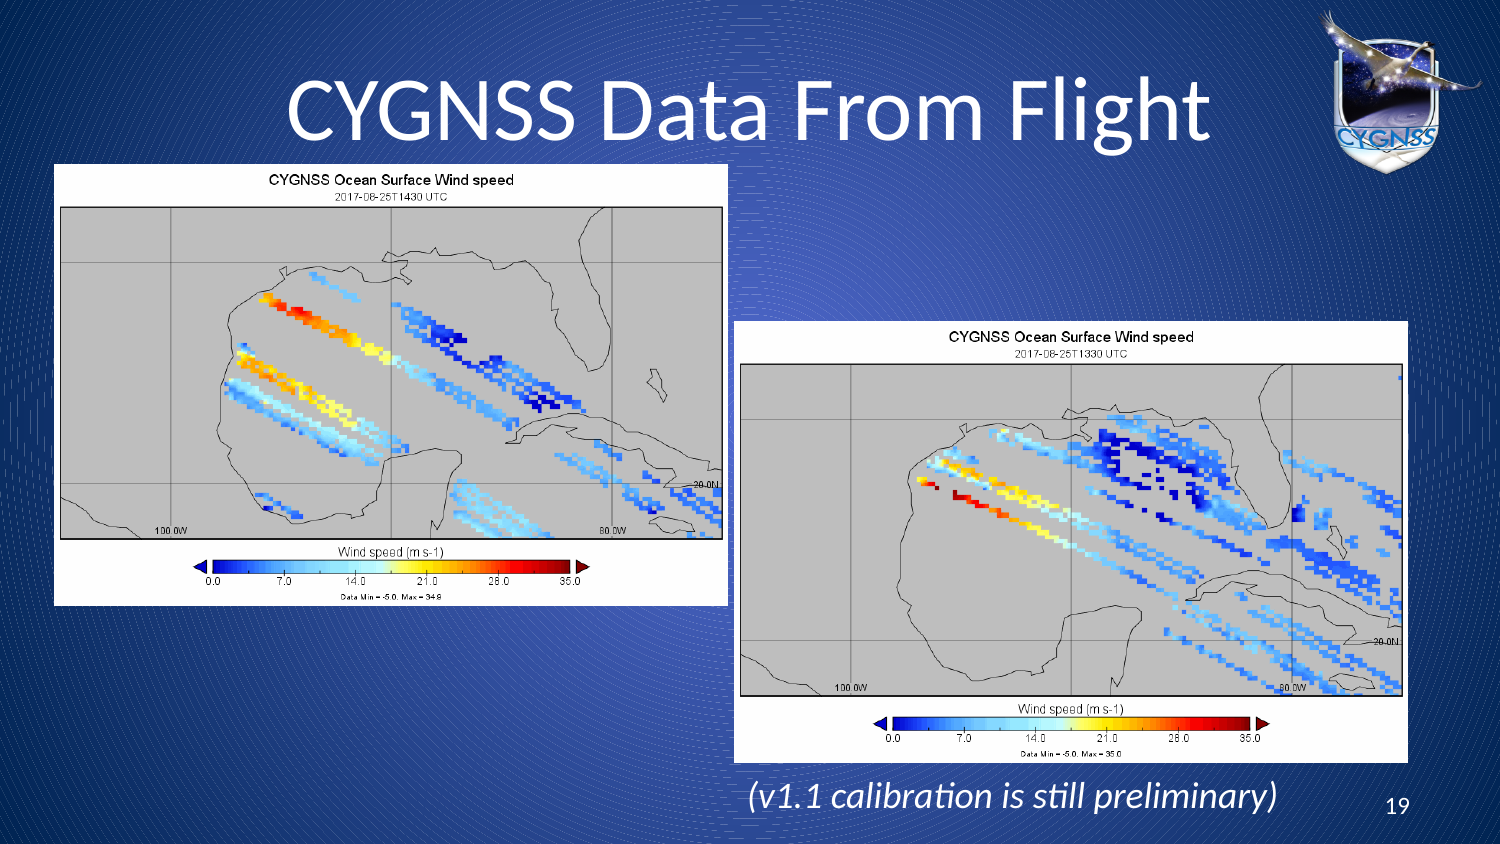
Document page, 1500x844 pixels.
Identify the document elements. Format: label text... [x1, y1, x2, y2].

picture [734, 321, 1408, 763]
picture [54, 164, 728, 606]
slide_number 19 [1074, 782, 1425, 827]
picture [1312, 5, 1488, 180]
title CYGNSS Data From Flight [75, 33, 1425, 175]
text_box (v1.1 calibration is still preliminary) [732, 770, 1294, 824]
